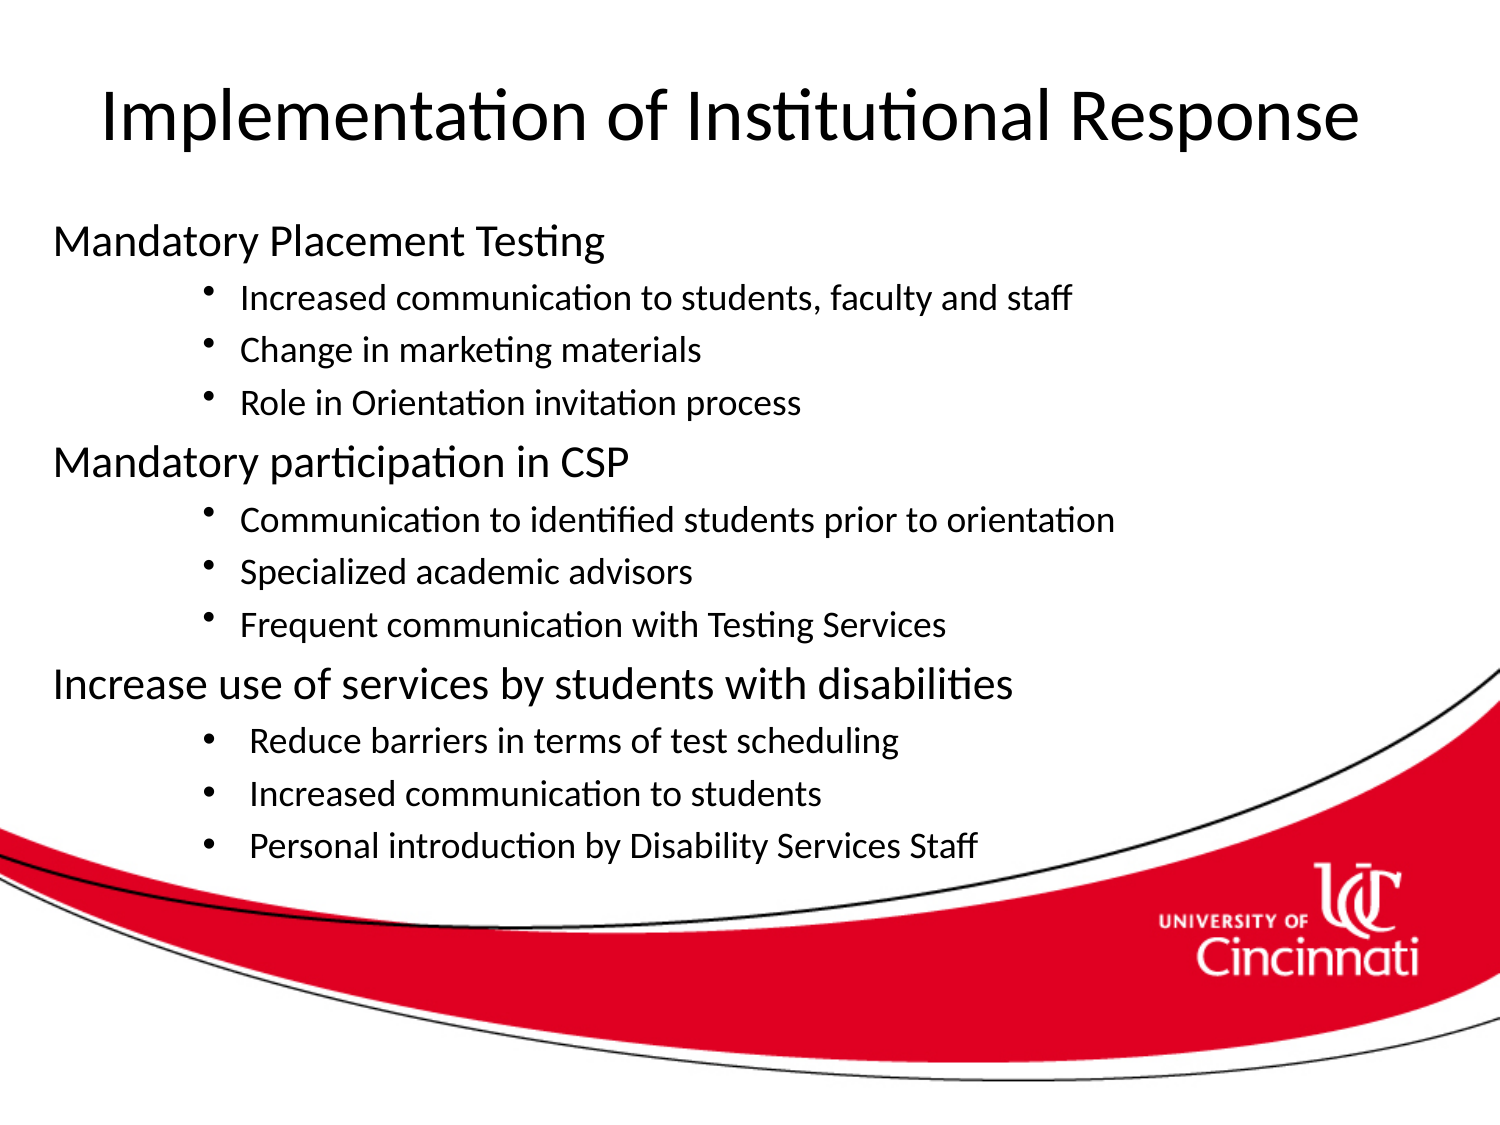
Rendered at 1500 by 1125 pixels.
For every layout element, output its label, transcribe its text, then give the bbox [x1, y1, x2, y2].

title Implementation of Institutional Response [62, 16, 1400, 202]
list Mandatory Placement Testing Increased communication to students, faculty and staff Change in marketing materials Role in Orientation invitation process Mandatory participation in CSP Communication to identified students prior to orientation Specialized academic advisors Frequent communication with Testing Services Increase use of services by students with disabilities Reduce barriers in terms of test scheduling Increased communication to students Personal introduction by Disability Services Staff [37, 202, 1488, 916]
picture [0, 662, 1500, 1091]
